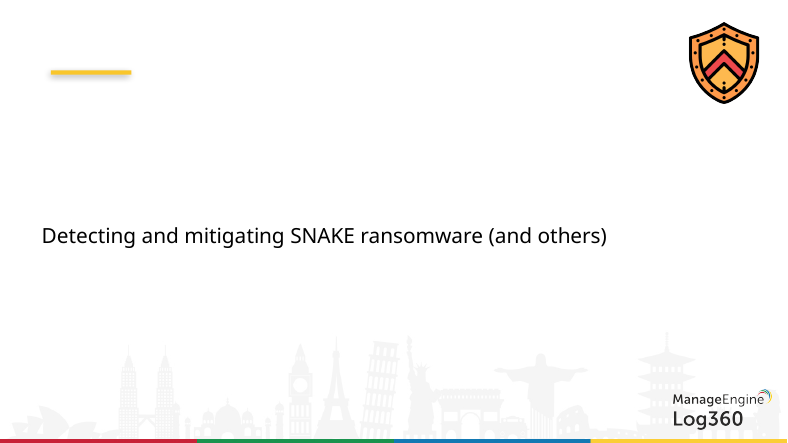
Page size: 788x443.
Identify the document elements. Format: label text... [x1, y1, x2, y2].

title Detecting and mitigating SNAKE ransomware (and others) [34, 212, 744, 258]
picture [0, 0, 787, 443]
